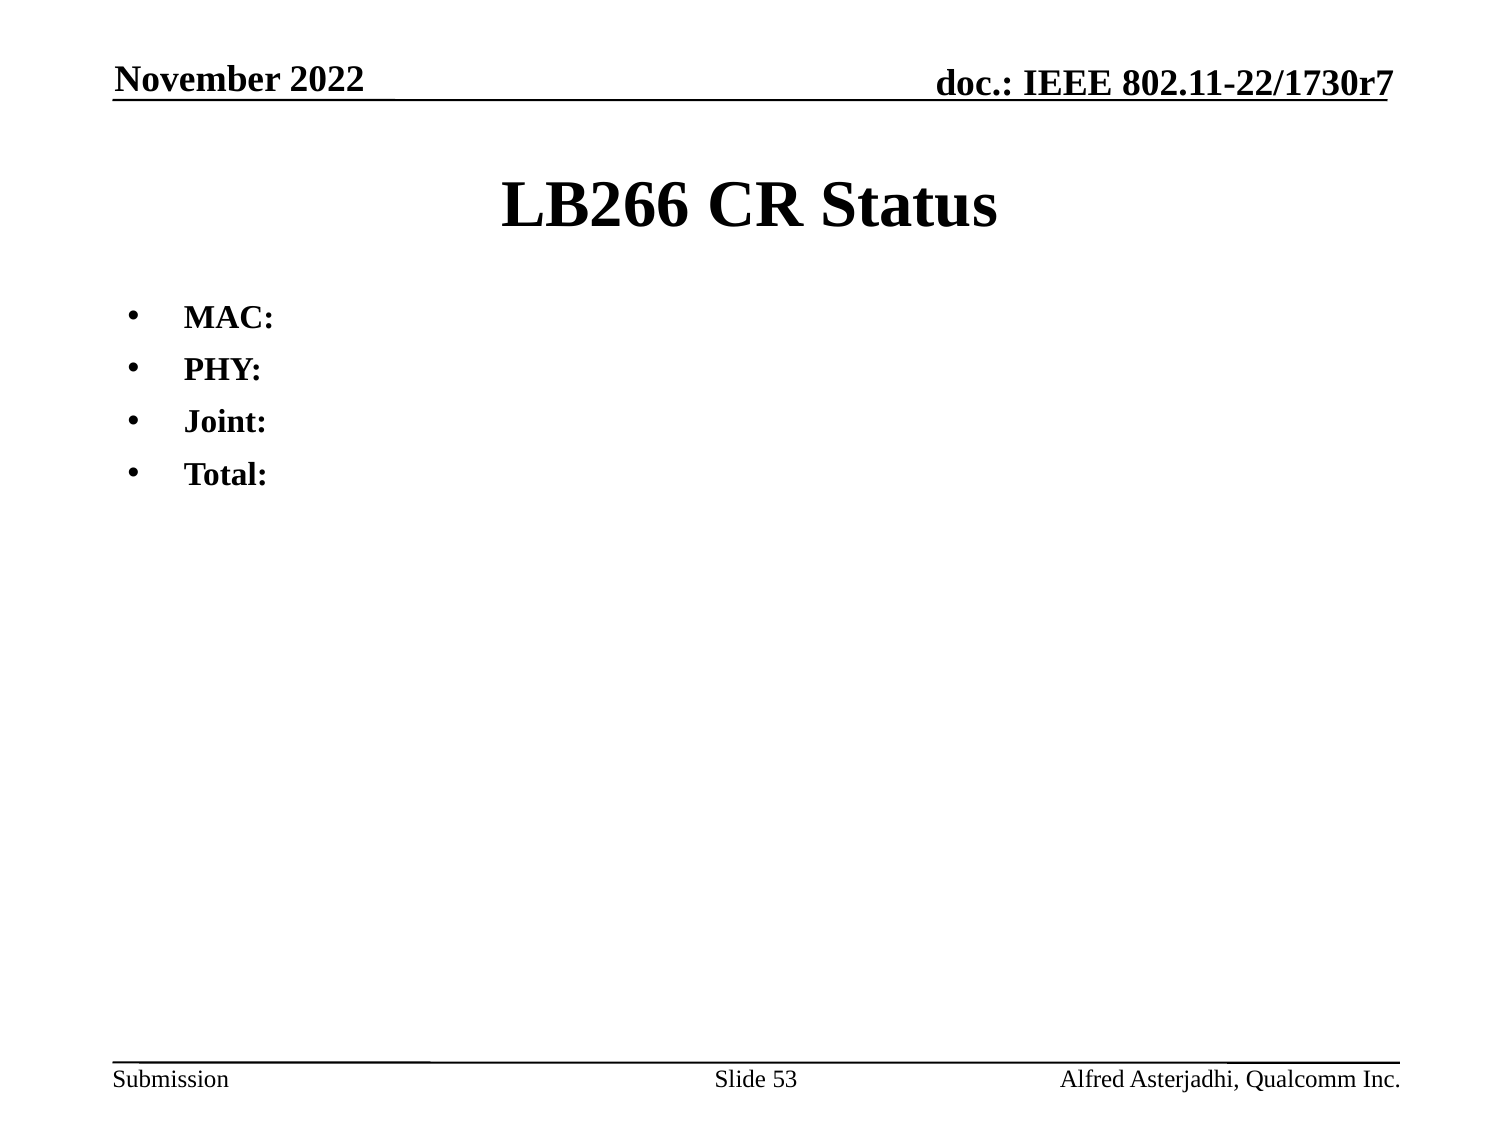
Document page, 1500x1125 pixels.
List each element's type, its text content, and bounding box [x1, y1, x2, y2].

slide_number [114, 54, 423, 100]
title LB266 CR Status [112, 112, 1388, 288]
footer Alfred Asterjadhi, Qualcomm Inc. [878, 1061, 1402, 1093]
list MAC: PHY: Joint: Total: [112, 286, 1413, 1000]
slide_number Slide 53 [712, 1061, 800, 1123]
